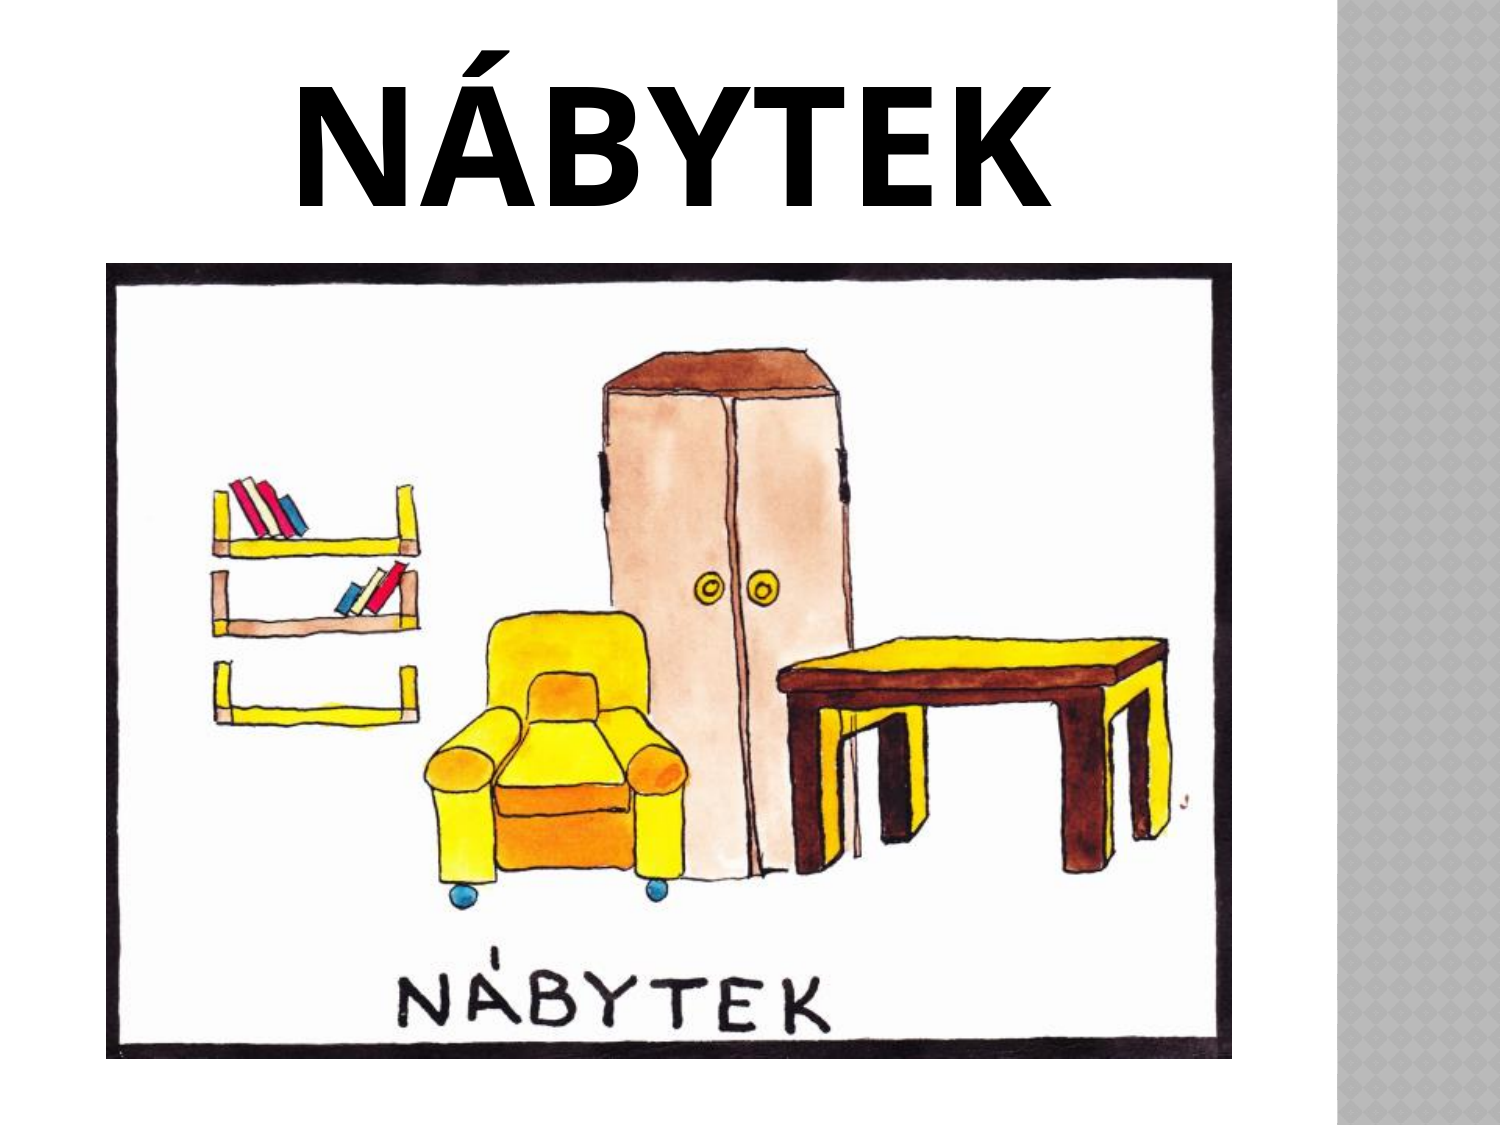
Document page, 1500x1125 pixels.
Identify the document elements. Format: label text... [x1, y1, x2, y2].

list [105, 263, 1232, 1060]
title nábytek [75, 52, 1263, 240]
